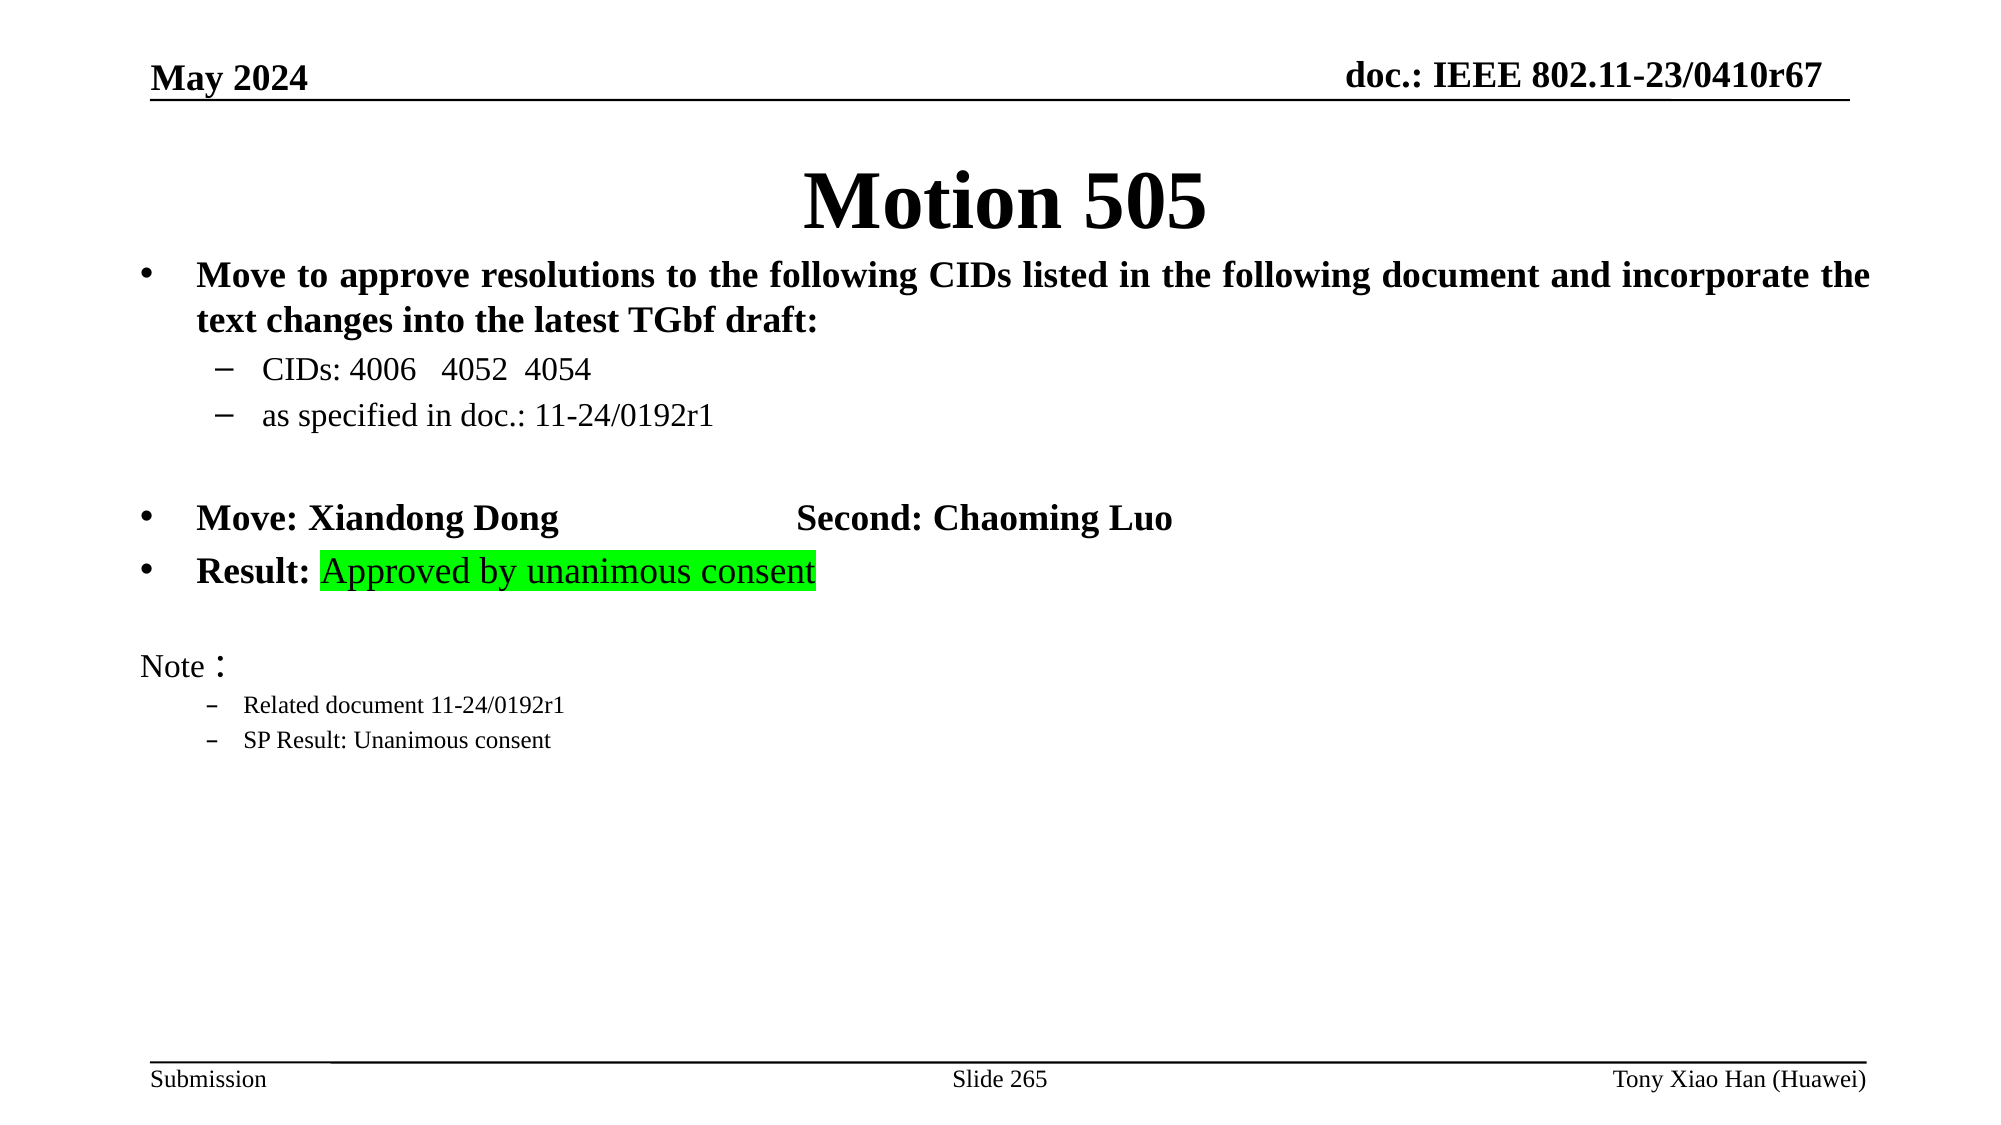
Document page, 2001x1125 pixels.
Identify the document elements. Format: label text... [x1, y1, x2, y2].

text_box Move to approve resolutions to the following CIDs listed in the following document and incorporate the text changes into the latest TGbf draft: CIDs: 4006 4052 4054 as specified in doc.: 11-24/0192r1 Move: Xiandong Dong Second: Chaoming Luo Result: Approved by unanimous consent Note： Related document 11-24/0192r1 SP Result: Unanimous consent [125, 212, 1888, 988]
text_box Motion 505 [368, 137, 1644, 212]
